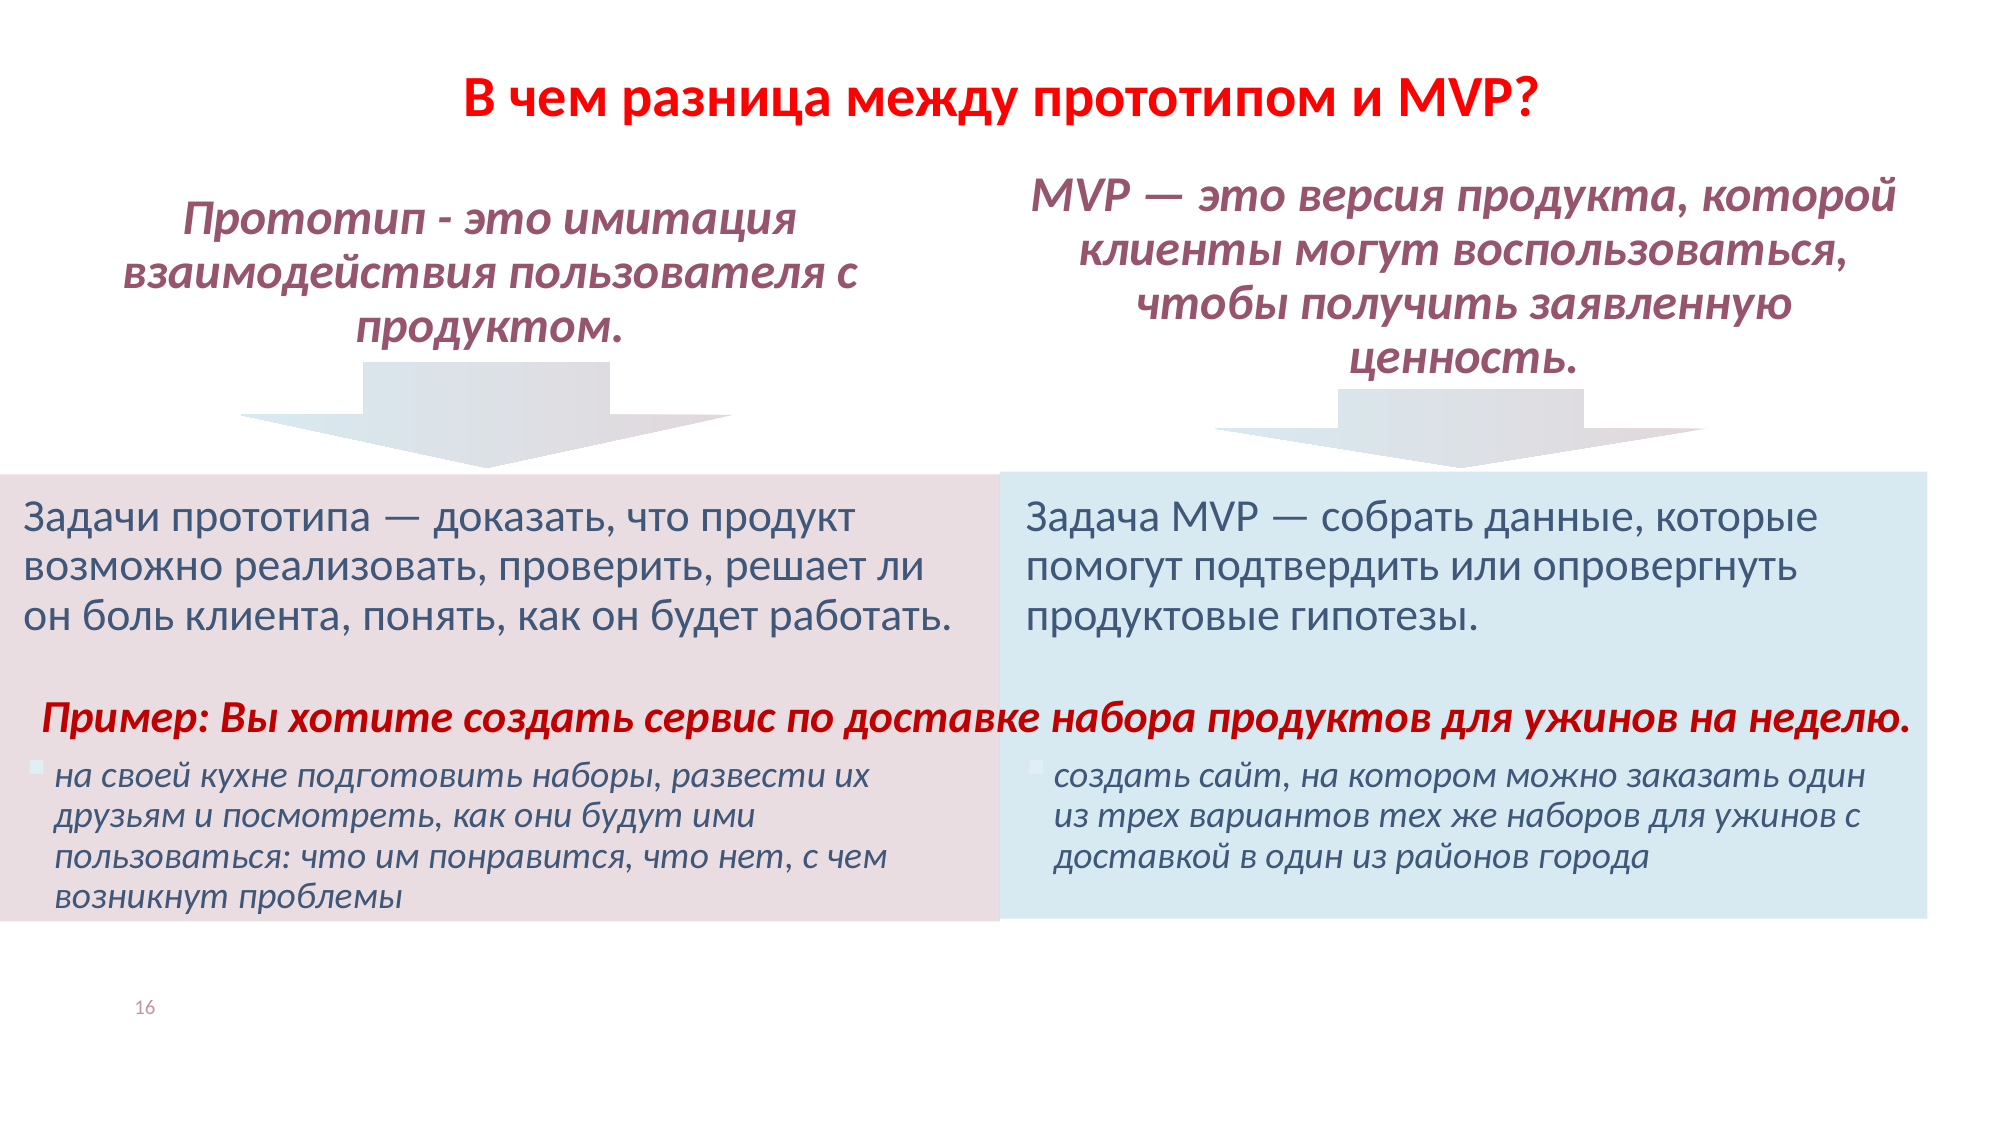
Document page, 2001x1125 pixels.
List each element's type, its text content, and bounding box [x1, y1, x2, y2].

list на своей кухне подготовить наборы, развести их друзьям и посмотреть, как они будут ими пользоваться: что им понравится, что нет, с чем возникнут проблемы [19, 755, 930, 972]
list создать сайт, на котором можно заказать один из трех вариантов тех же наборов для ужинов с доставкой в один из районов города [1019, 755, 1888, 972]
text_box Задача MVP — собрать данные, которые помогут подтвердить или опровергнуть продуктовые гипотезы. [1019, 495, 1902, 640]
text_box Пример: Вы хотите создать сервис по доставке набора продуктов для ужинов на неделю. [24, 687, 1925, 743]
list Задачи прототипа — доказать, что продукт возможно реализовать, проверить, решает ли он боль клиента, понять, как он будет работать. [17, 495, 975, 640]
list Прототип - это имитация взаимодействия пользователя с продуктом. [45, 191, 928, 380]
text_box [240, 361, 733, 469]
text_box MVP — это версия продукта, которой клиенты могут воспользоваться, чтобы получить заявленную ценность. [1019, 168, 1902, 380]
text_box [1215, 388, 1707, 469]
title В чем разница между прототипом и MVP? [34, 51, 1965, 145]
slide_number 16 [105, 993, 170, 1033]
